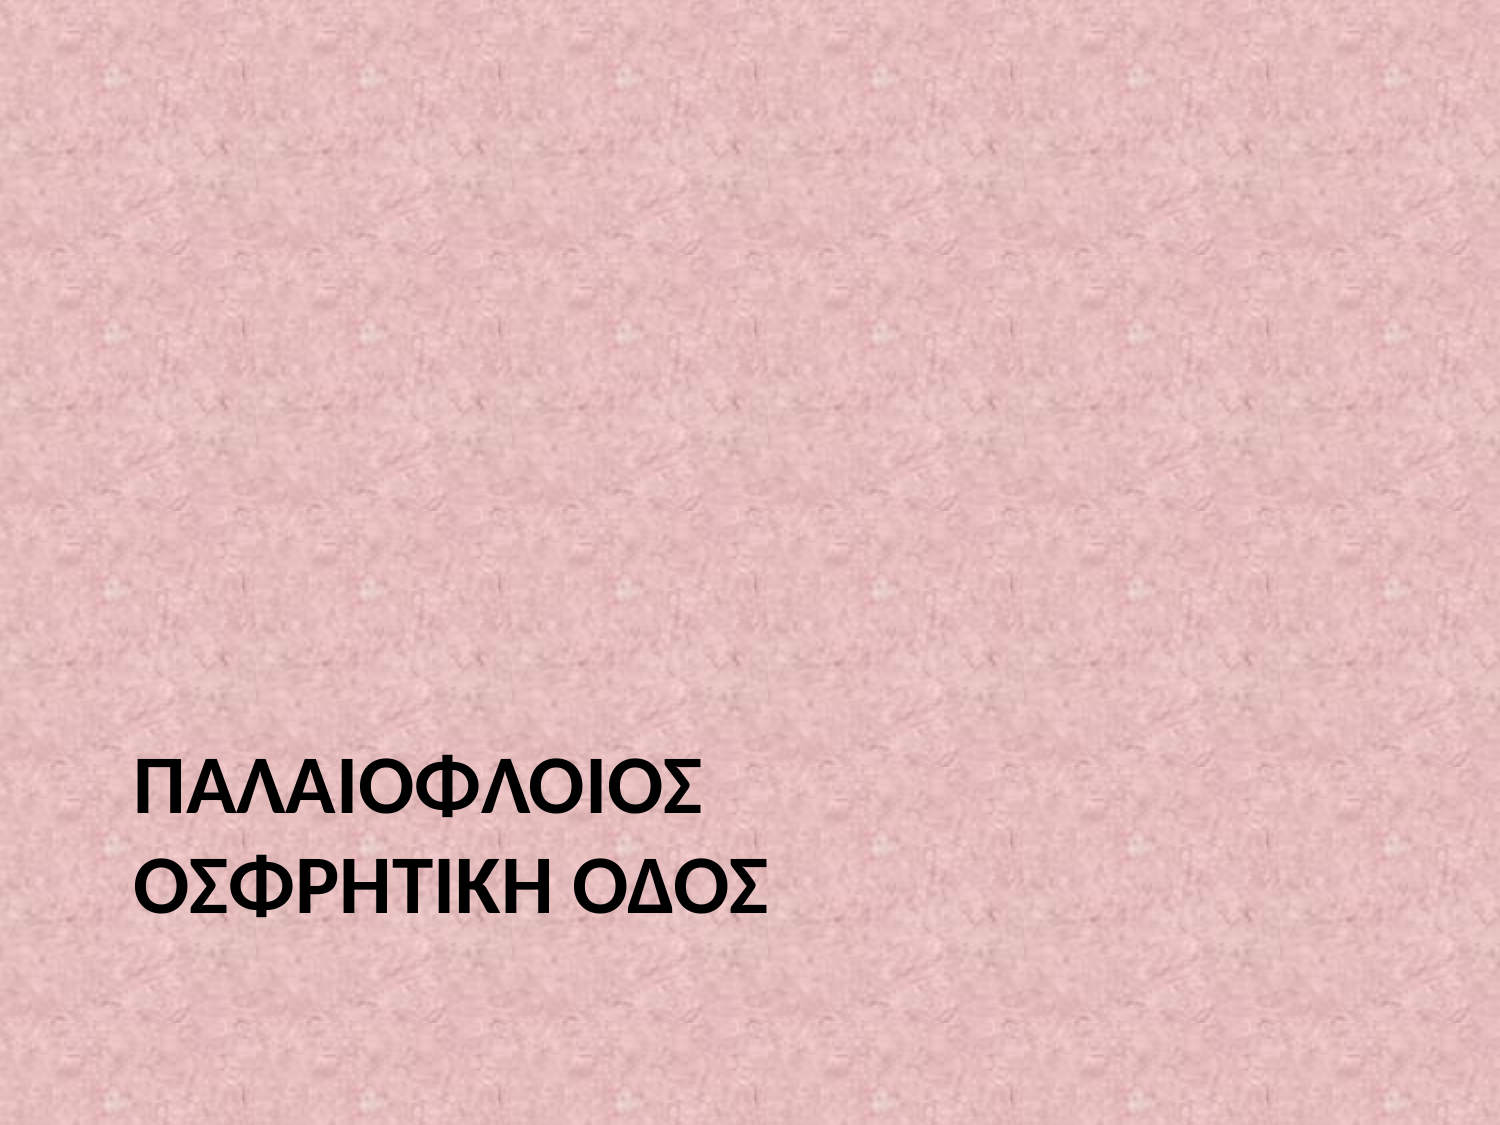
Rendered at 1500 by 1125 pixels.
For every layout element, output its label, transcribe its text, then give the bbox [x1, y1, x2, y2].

title ΠΑΛΑΙΟΦΛΟΙΟΣ ΟΣΦΡΗΤΙΚΗ ΟΔΟΣ [118, 722, 1394, 947]
picture [0, 0, 1500, 1125]
